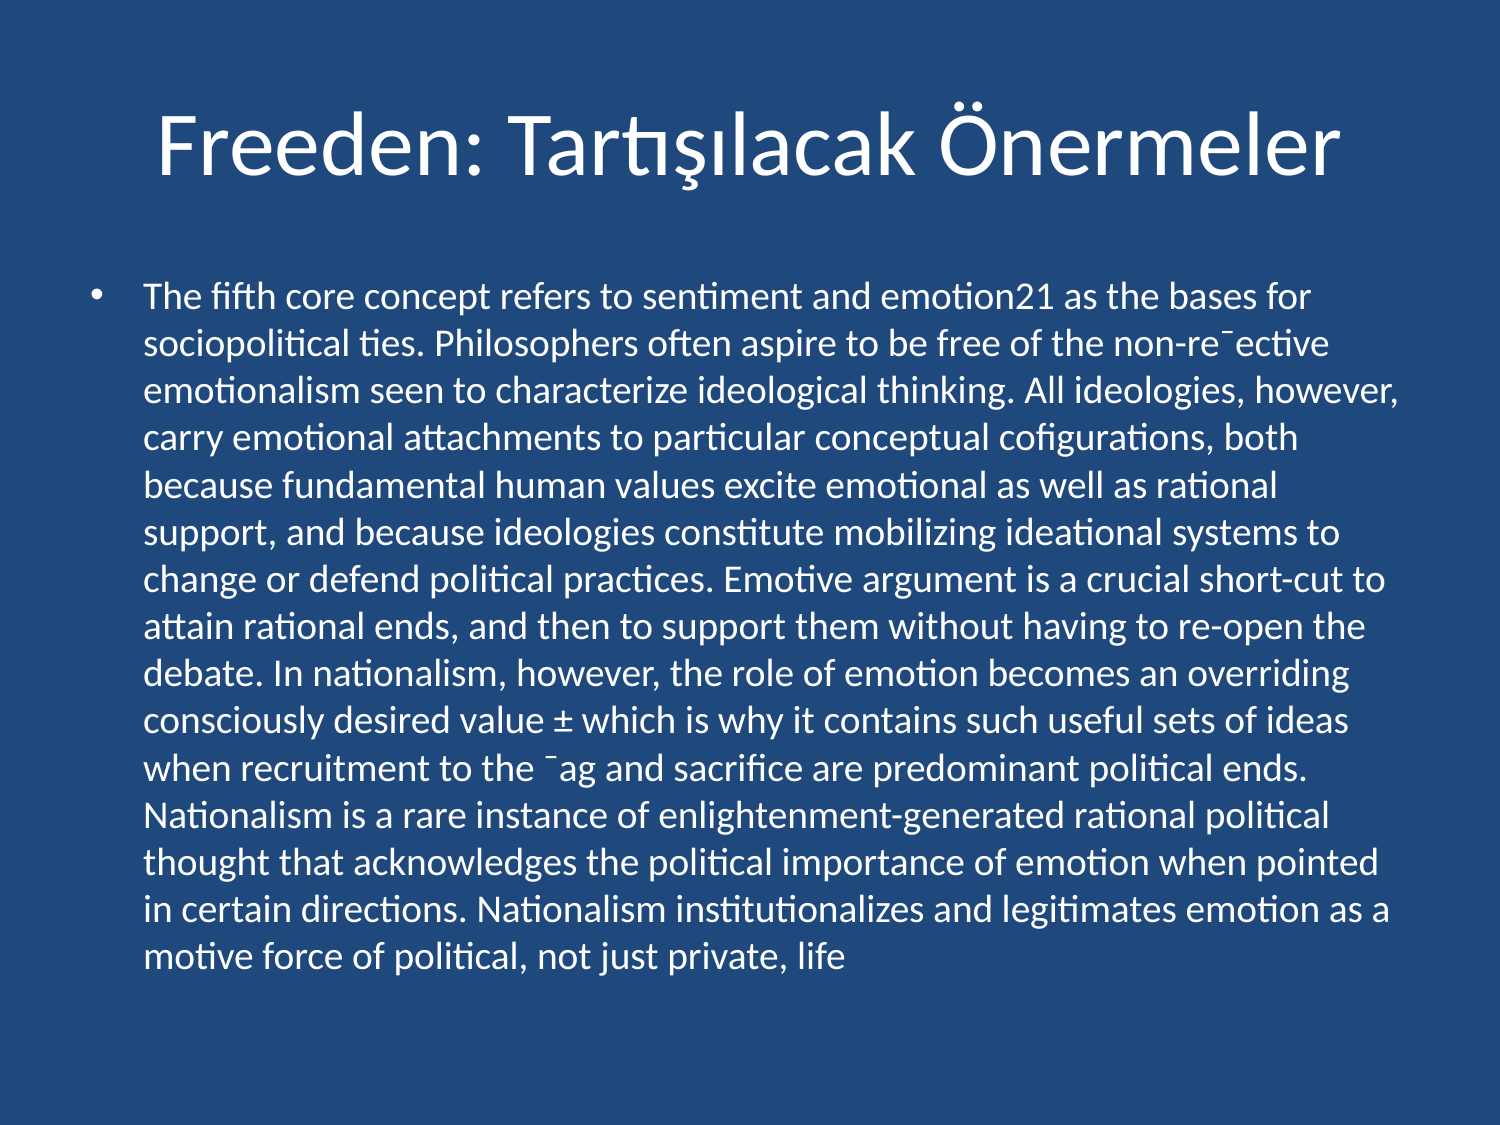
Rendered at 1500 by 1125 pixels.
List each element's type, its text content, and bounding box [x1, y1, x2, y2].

title Freeden: Tartışılacak Önermeler [75, 45, 1425, 233]
list The fifth core concept refers to sentiment and emotion21 as the bases for sociopolitical ties. Philosophers often aspire to be free of the non-re¯ective emotionalism seen to characterize ideological thinking. All ideologies, however, carry emotional attachments to particular conceptual cofigurations, both because fundamental human values excite emotional as well as rational support, and because ideologies constitute mobilizing ideational systems to change or defend political practices. Emotive argument is a crucial short-cut to attain rational ends, and then to support them without having to re-open the debate. In nationalism, however, the role of emotion becomes an overriding consciously desired value ± which is why it contains such useful sets of ideas when recruitment to the ¯ag and sacrifice are predominant political ends. Nationalism is a rare instance of enlightenment-generated rational political thought that acknowledges the political importance of emotion when pointed in certain directions. Nationalism institutionalizes and legitimates emotion as a motive force of political, not just private, life [75, 262, 1425, 1005]
